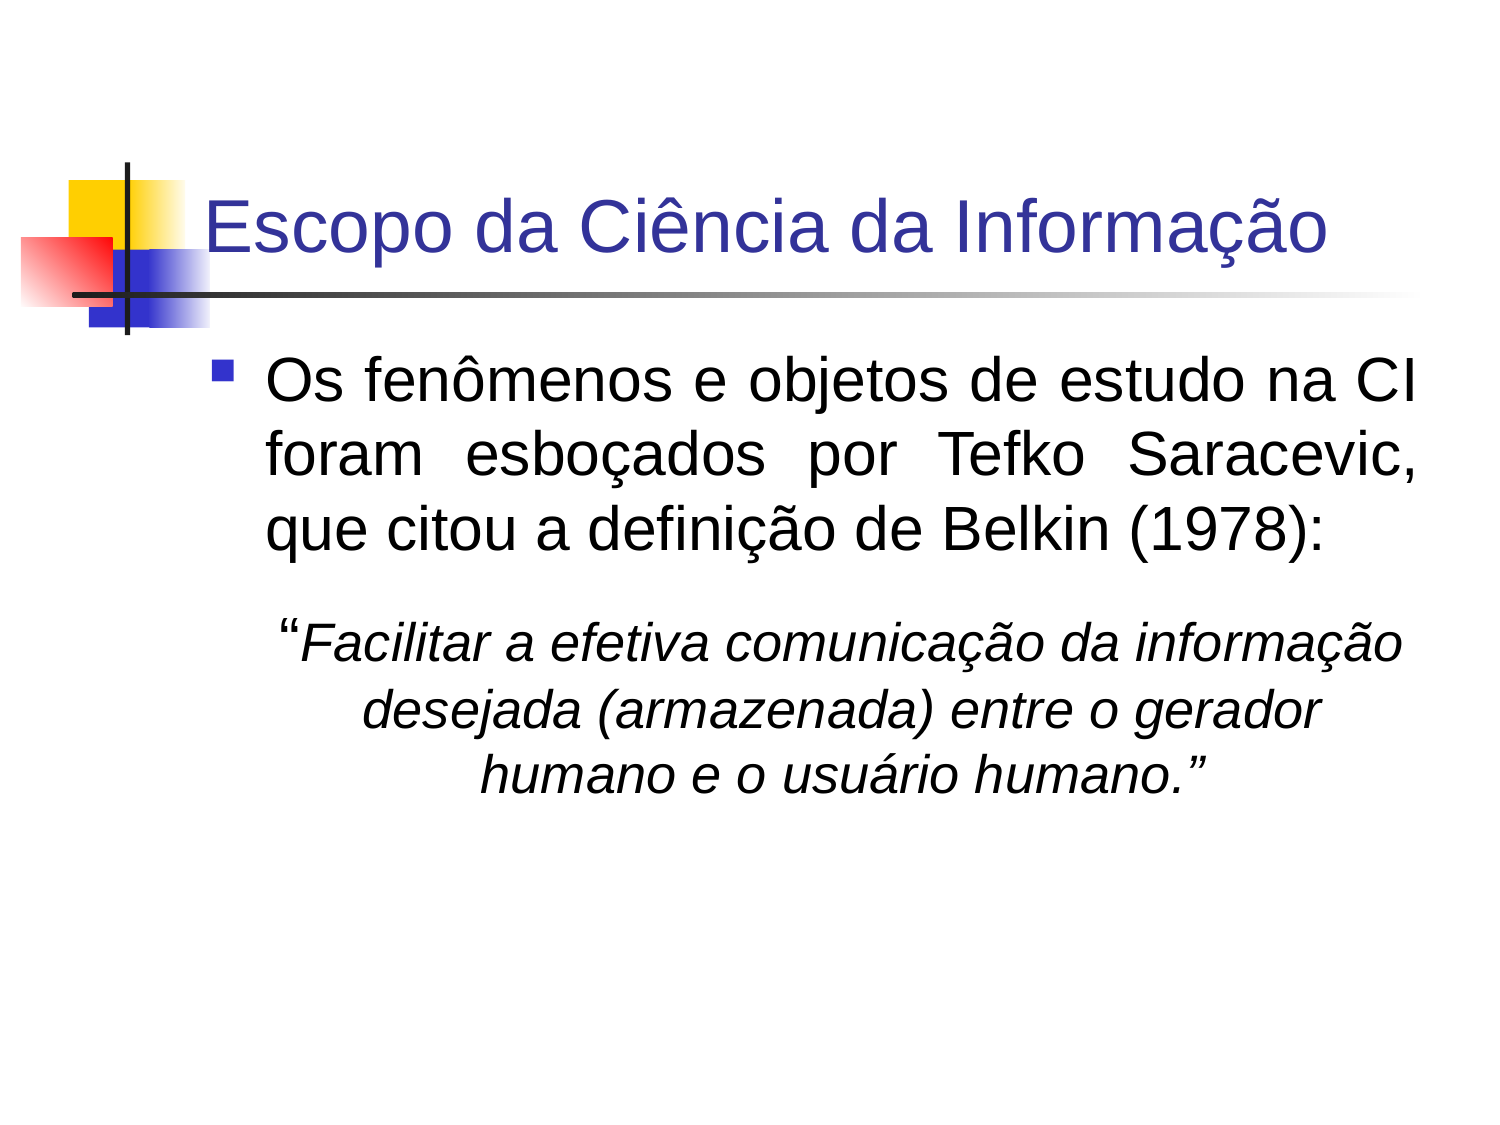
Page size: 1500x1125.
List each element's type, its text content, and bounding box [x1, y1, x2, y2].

list Os fenômenos e objetos de estudo na CI foram esboçados por Tefko Saracevic, que citou a definição de Belkin (1978): “Facilitar a efetiva comunicação da informação desejada (armazenada) entre o gerador humano e o usuário humano.” [193, 331, 1436, 1006]
title Escopo da Ciência da Informação [188, 35, 1468, 275]
